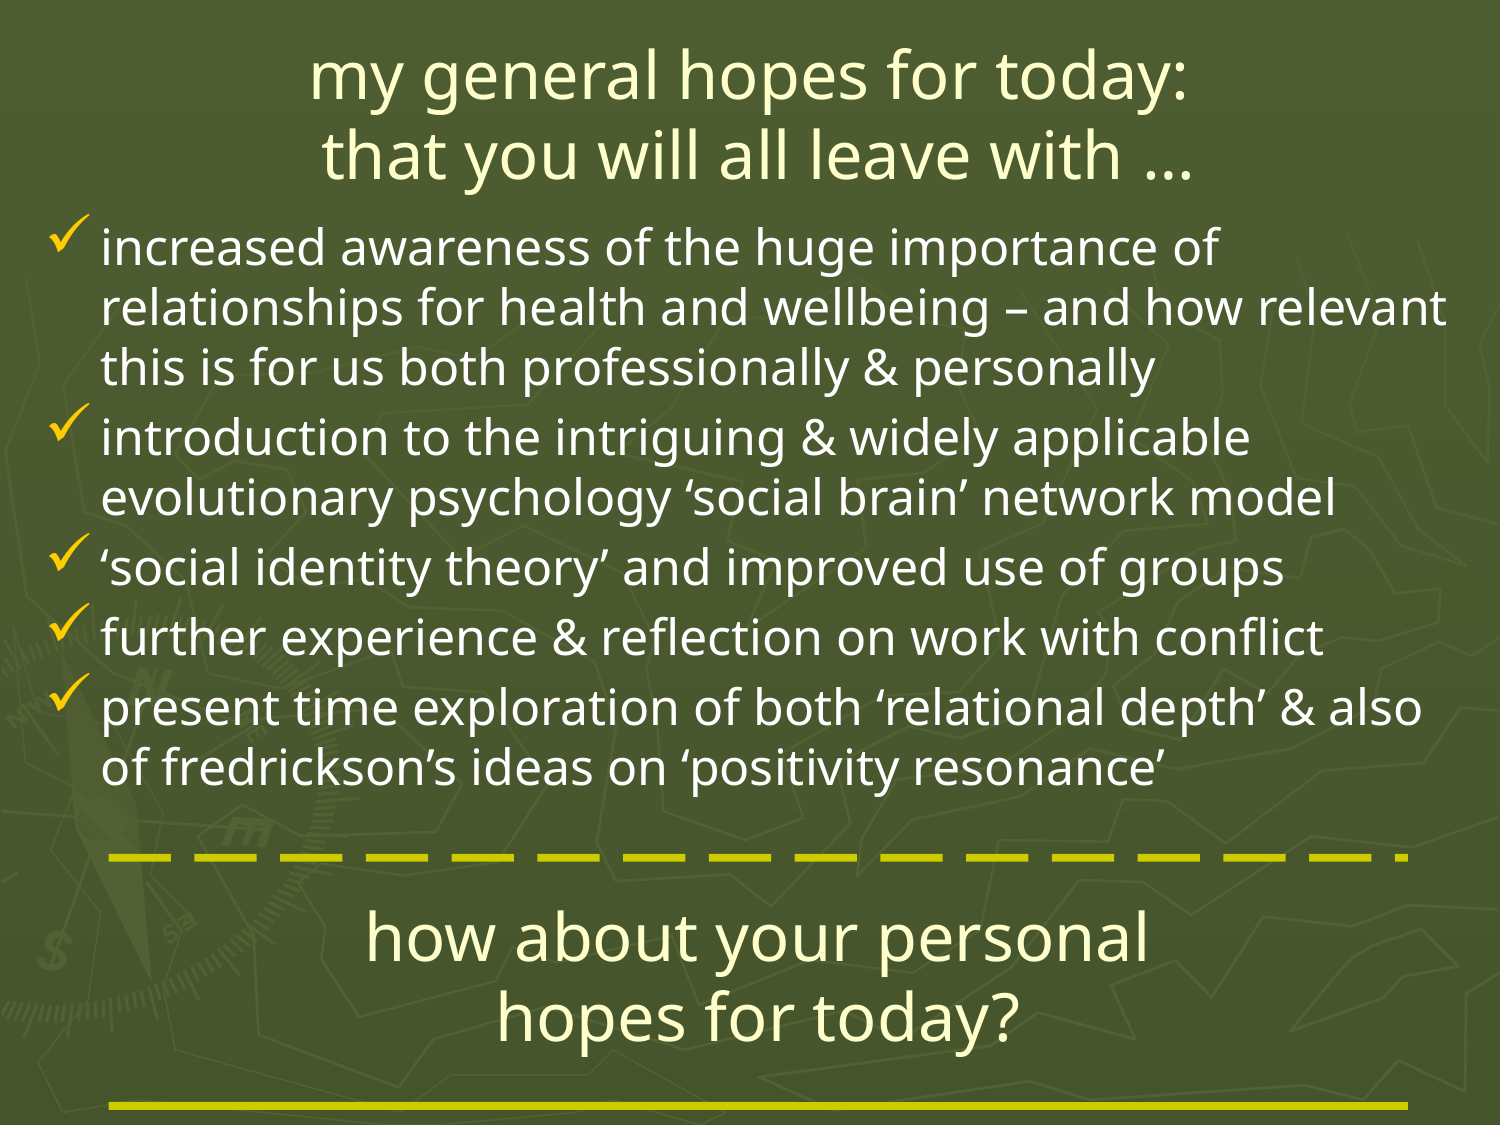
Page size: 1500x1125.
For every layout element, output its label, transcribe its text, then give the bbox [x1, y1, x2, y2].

list increased awareness of the huge importance of relationships for health and wellbeing – and how relevant this is for us both professionally & personally introduction to the intriguing & widely applicable evolutionary psychology ‘social brain’ network model ‘social identity theory’ and improved use of groups further experience & reflection on work with conflict present time exploration of both ‘relational depth’ & also of fredrickson’s ideas on ‘positivity resonance’ [29, 208, 1471, 894]
title my general hopes for today: that you will all leave with … [57, 19, 1459, 207]
text_box how about your personal hopes for today? [315, 881, 1202, 1069]
